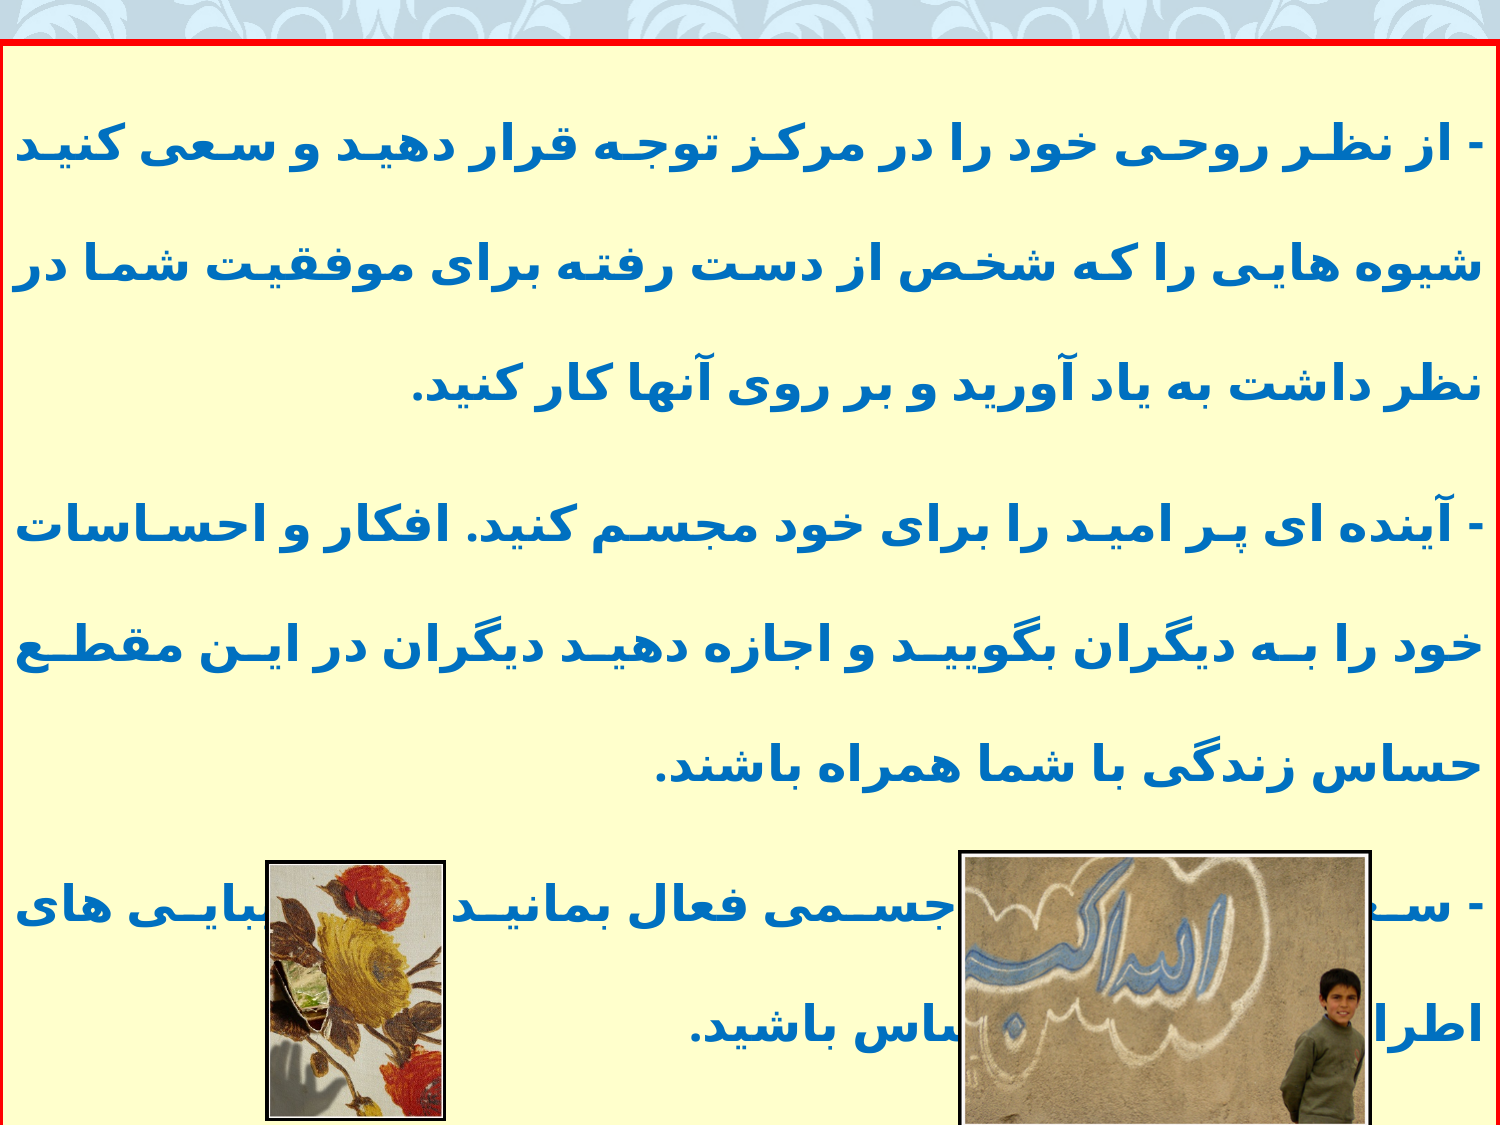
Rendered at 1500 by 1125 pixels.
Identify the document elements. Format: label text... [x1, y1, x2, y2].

picture [958, 850, 1372, 1125]
picture [265, 860, 446, 1121]
text_box - از نظر روحی خود را در مرکز توجه قرار دهید و سعی کنید شیوه هایی را که شخص از دست رفته برای موفقیت شما در نظر داشت به یاد آورید و بر روی آنها کار کنید. - آینده ای پر امید را برای خود مجسم کنید. افکار و احساسات خود را به دیگران بگویید و اجازه دهید دیگران در این مقطع حساس زندگی با شما همراه باشند. - سعی کنید از نظر جسمی فعال بمانید و به زیبایی های اطراف زندگی خود حساس باشید. [0, 39, 1500, 1125]
